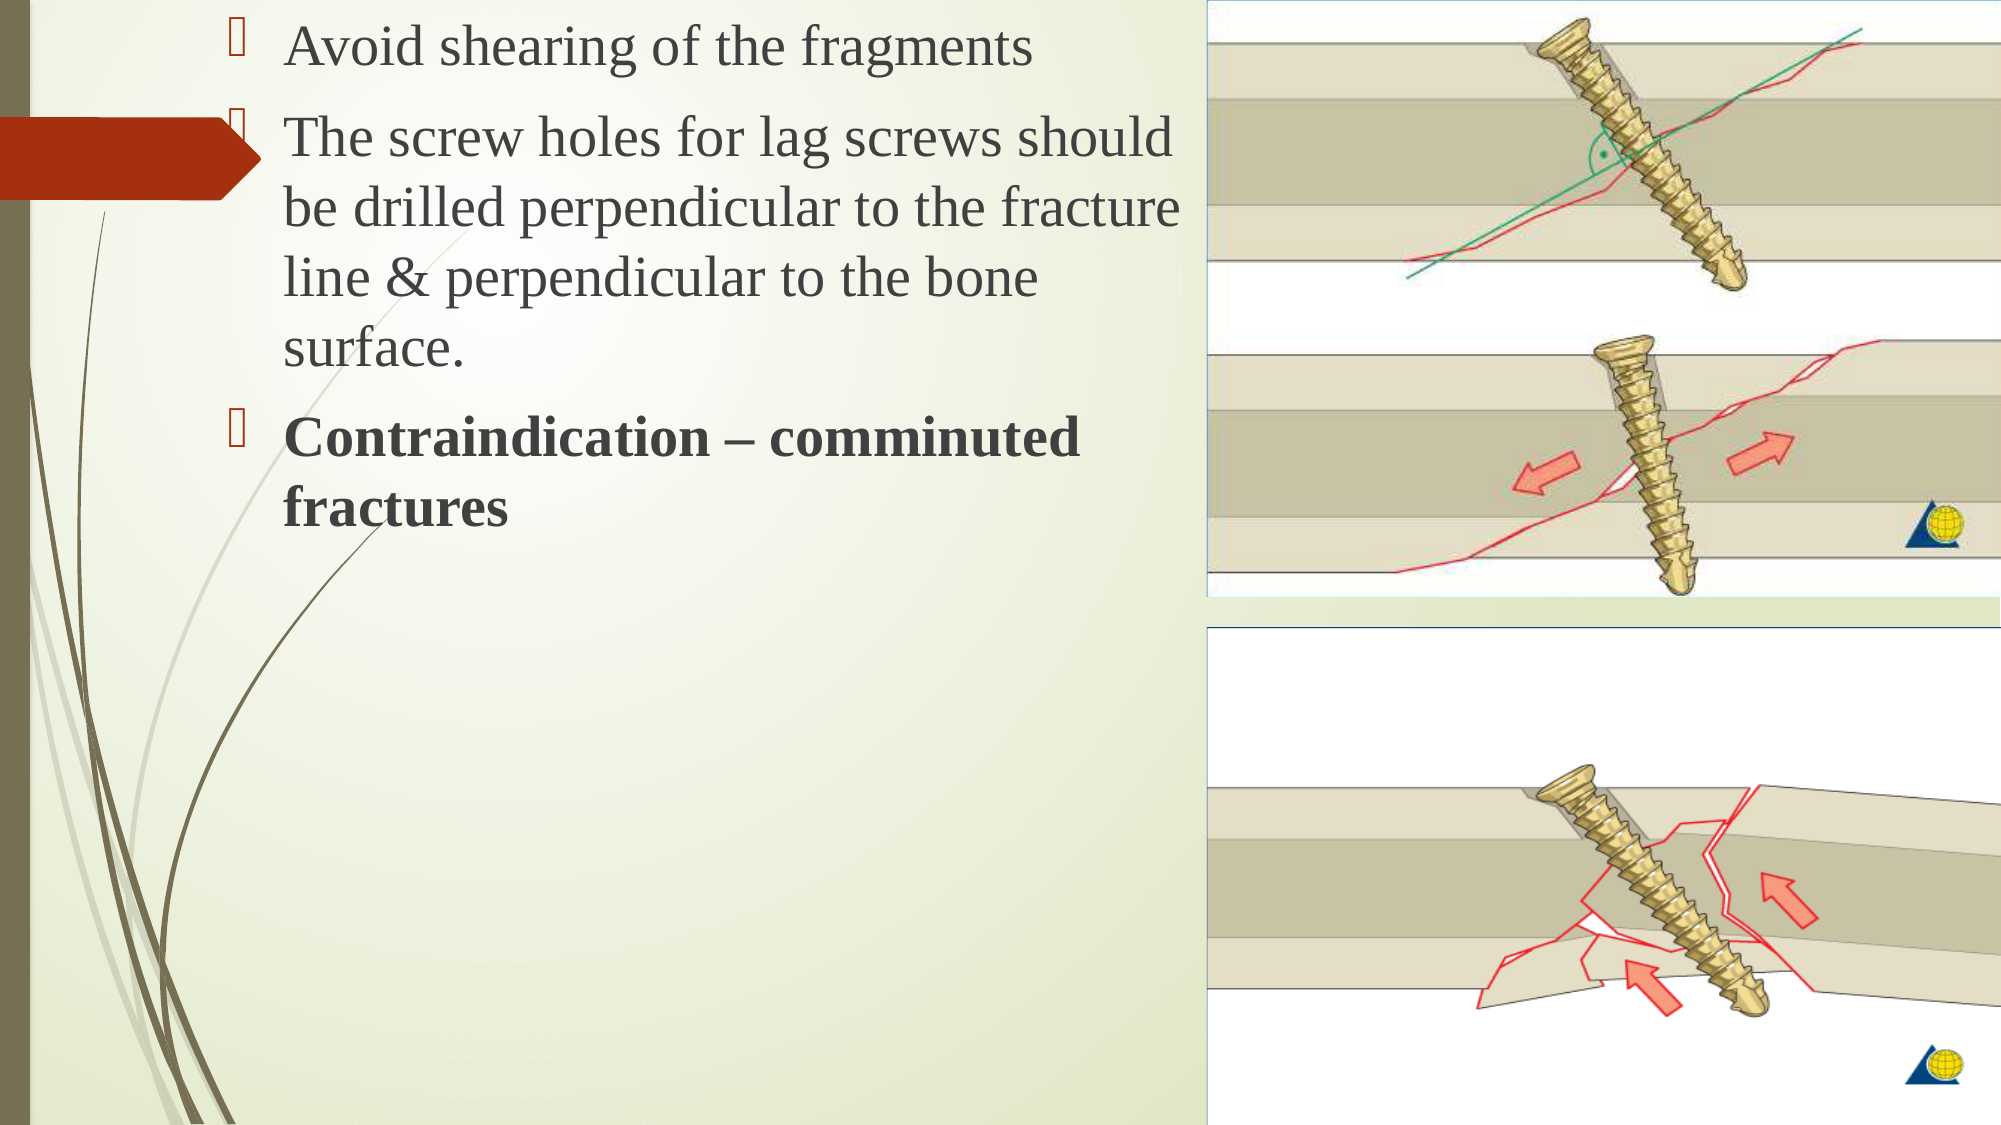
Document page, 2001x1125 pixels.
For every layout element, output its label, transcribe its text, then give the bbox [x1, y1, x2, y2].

picture [1206, 627, 2000, 1125]
picture [1206, 0, 2000, 597]
list Avoid shearing of the fragments The screw holes for lag screws should be drilled perpendicular to the fracture line & perpendicular to the bone surface. Contraindication – comminuted fractures [212, 0, 1207, 1125]
